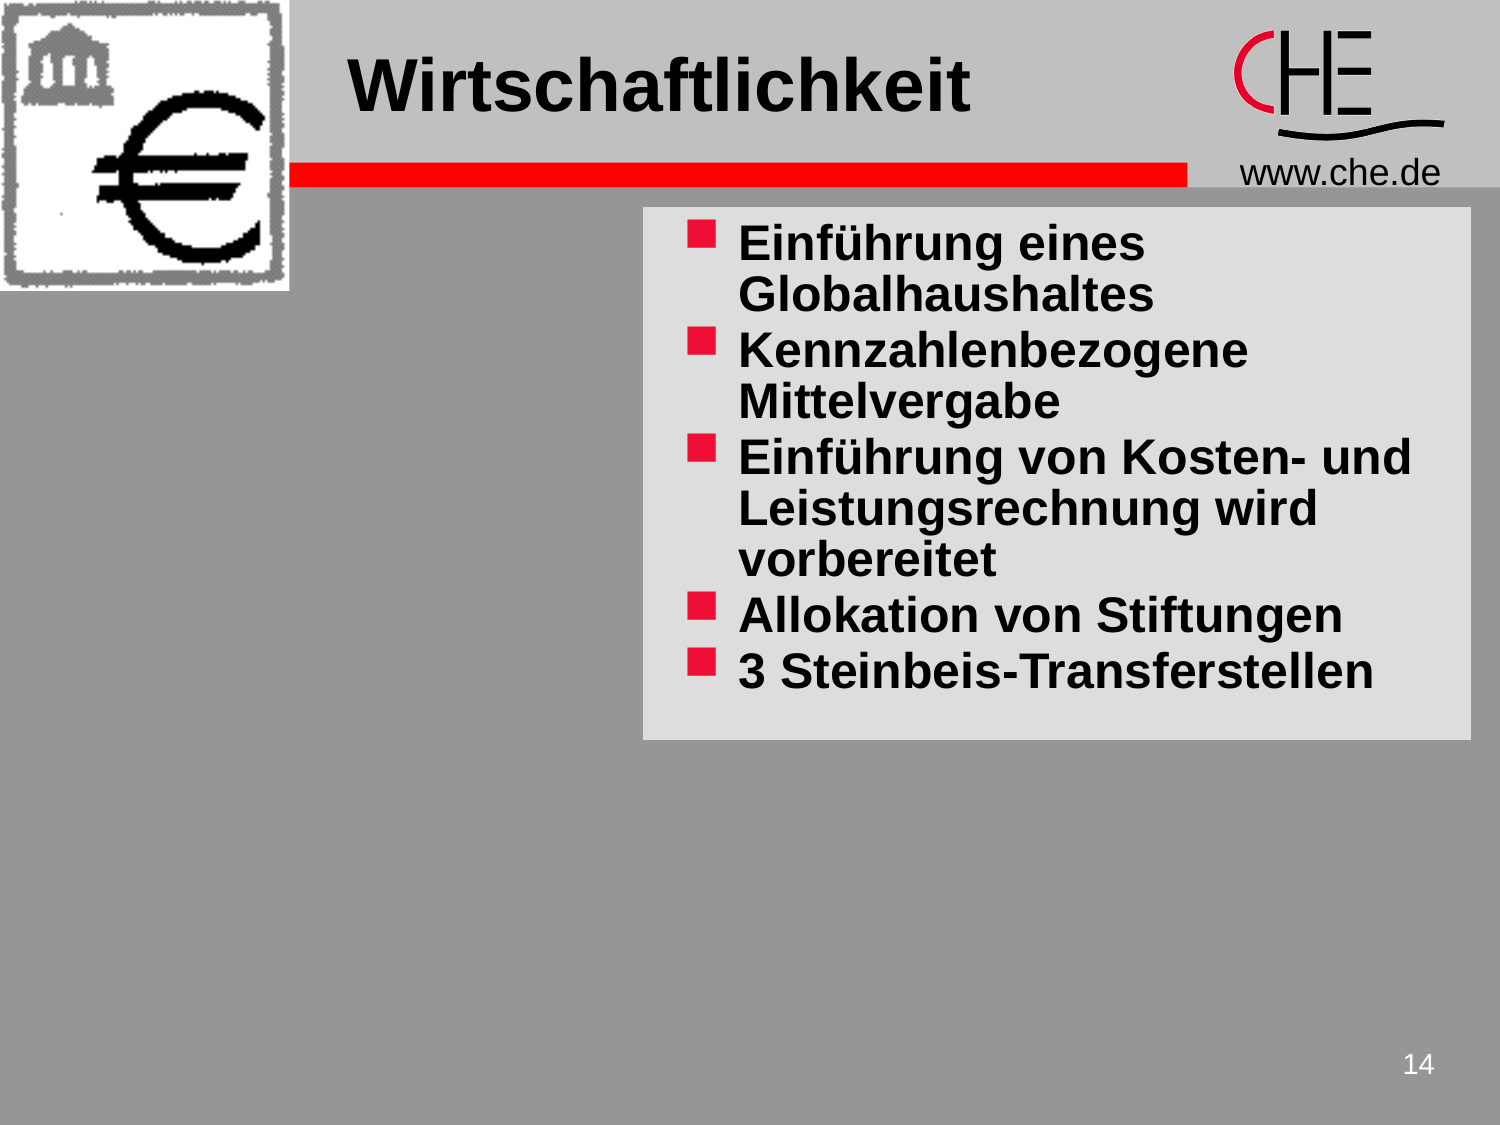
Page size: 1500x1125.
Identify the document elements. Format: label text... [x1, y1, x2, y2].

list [0, 0, 290, 291]
text_box [643, 207, 1471, 740]
title Wirtschaftlichkeit [290, 0, 1266, 163]
text_box [1266, 24, 1475, 100]
list Einführung eines Globalhaushaltes Kennzahlenbezogene Mittelvergabe Einführung von Kosten- und Leistungsrechnung wird vorbereitet Allokation von Stiftungen 3 Steinbeis-Transferstellen [667, 212, 1463, 1000]
picture [1266, 100, 1446, 143]
slide_number 14 [1362, 1037, 1450, 1100]
